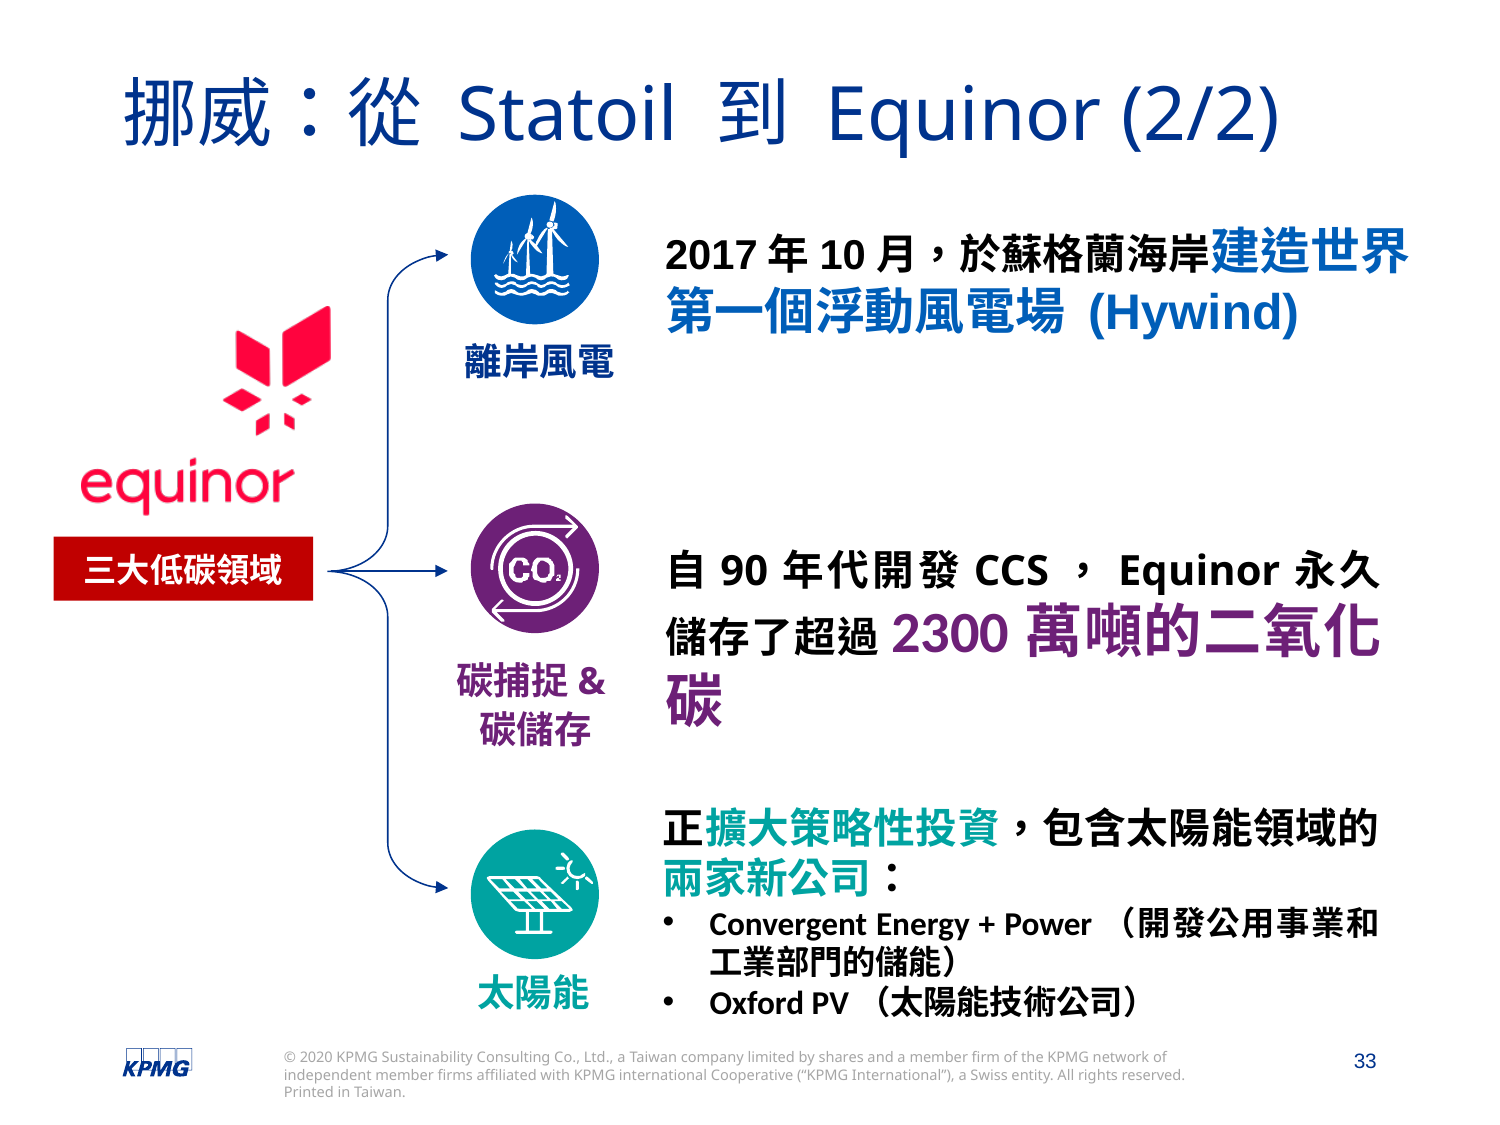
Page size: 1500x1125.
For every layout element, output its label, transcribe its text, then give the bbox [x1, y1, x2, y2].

text_box 三大低碳領域 [52, 536, 314, 602]
picture [81, 306, 331, 516]
text_box 2017年10月，於蘇格蘭海岸建造世界第一個浮動風電場 (Hywind) [650, 212, 1437, 347]
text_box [486, 852, 594, 934]
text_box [327, 194, 632, 1017]
text_box 自90年代開發CCS，Equinor永久儲存了超過2300萬噸的二氧化碳 [650, 536, 1397, 742]
text_box 正擴大策略性投資，包含太陽能領域的兩家新公司： Convergent Energy + Power（開發公用事業和工業部門的儲能） Oxford PV（太陽能技術公司） [648, 794, 1394, 1029]
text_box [493, 200, 570, 296]
title 挪威：從 Statoil 到 Equinor (2/2) [122, 73, 1376, 159]
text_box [490, 515, 580, 622]
